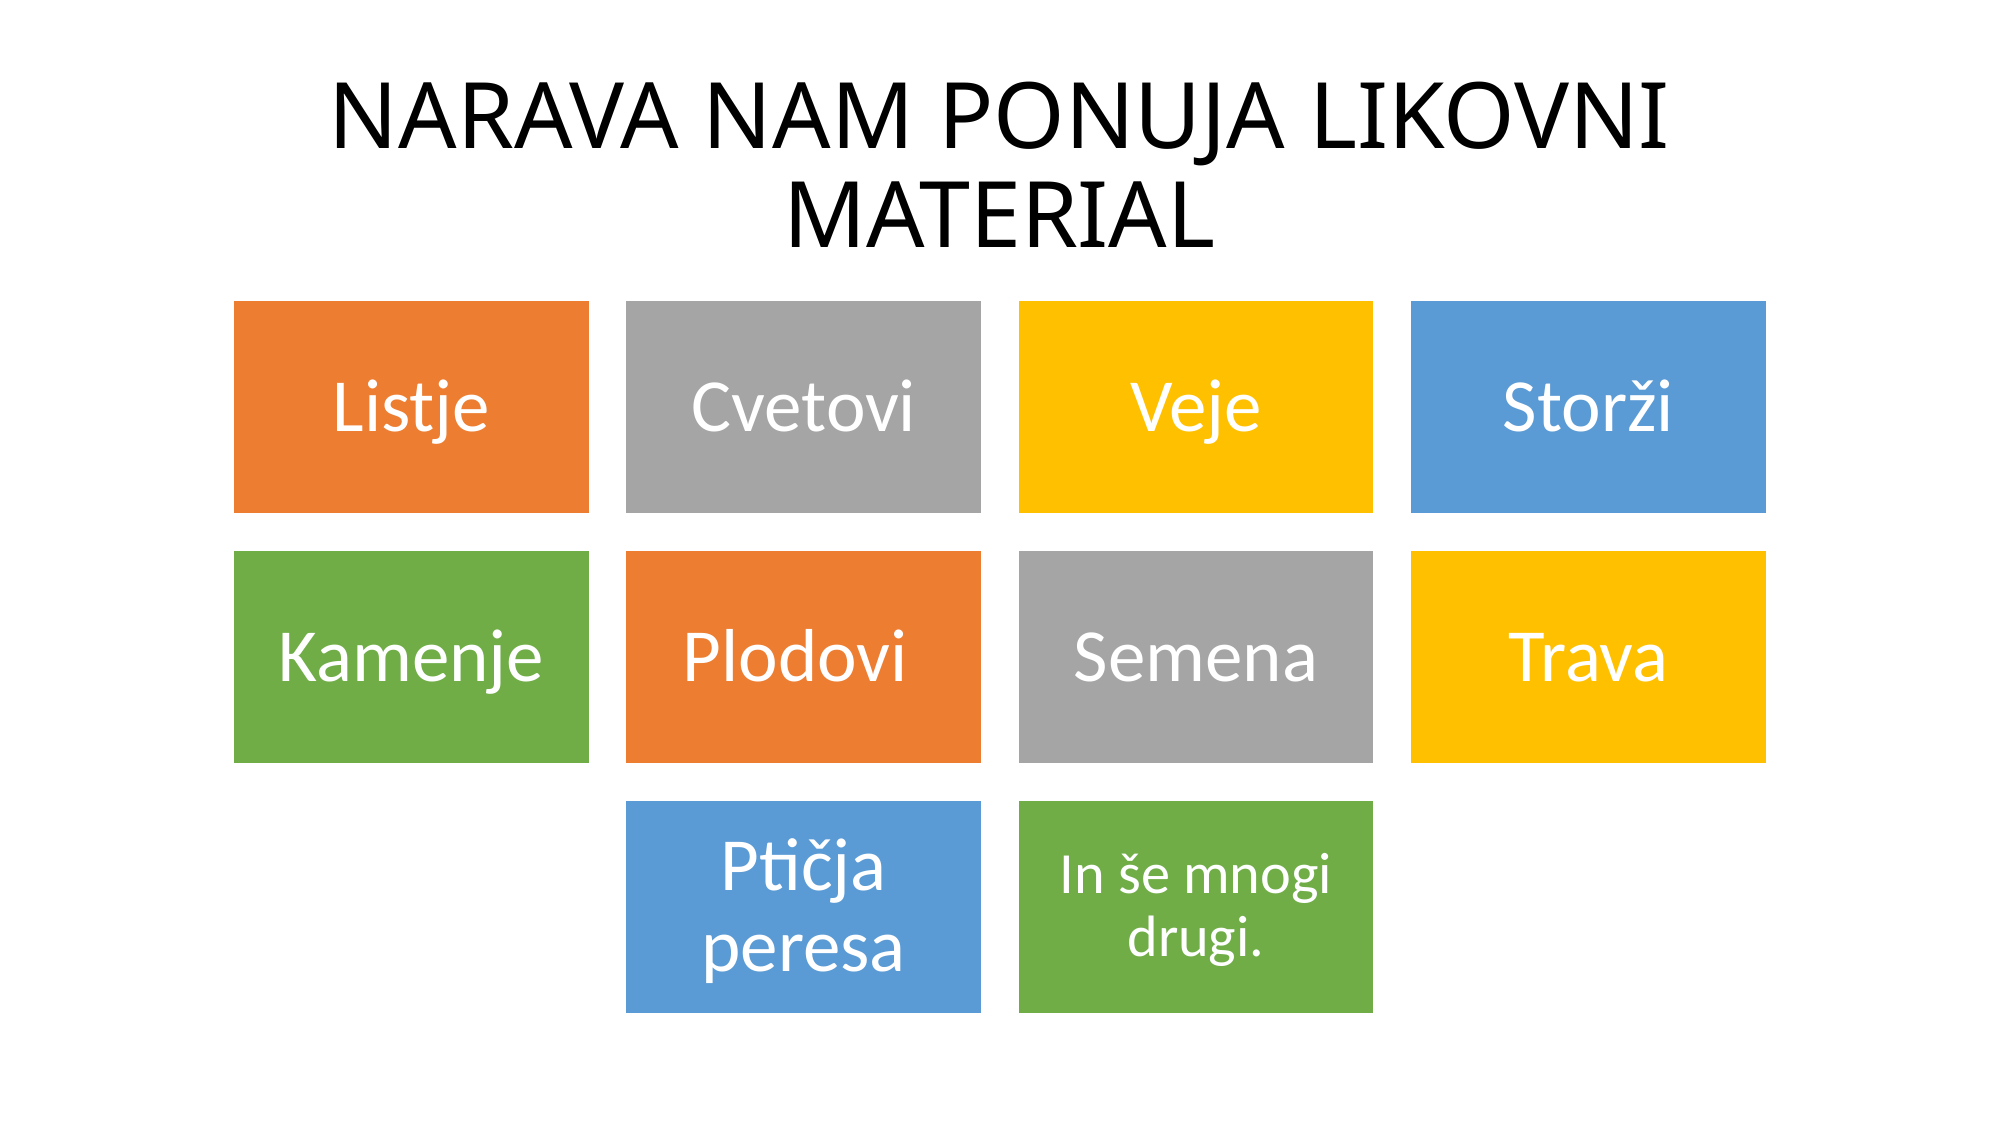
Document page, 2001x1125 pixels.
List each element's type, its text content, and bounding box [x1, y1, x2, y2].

text_box Trava [1409, 549, 1768, 765]
text_box Plodovi [624, 549, 983, 765]
text_box Ptičja peresa [624, 799, 983, 1015]
text_box Cvetovi [624, 299, 983, 515]
text_box Kamenje [232, 549, 591, 765]
text_box Semena [1017, 549, 1375, 765]
text_box Veje [1017, 299, 1375, 515]
title NARAVA NAM PONUJA LIKOVNI MATERIAL [137, 59, 1863, 278]
text_box Listje [232, 299, 591, 515]
text_box In še mnogi drugi. [1017, 799, 1375, 1015]
text_box Storži [1409, 299, 1768, 515]
